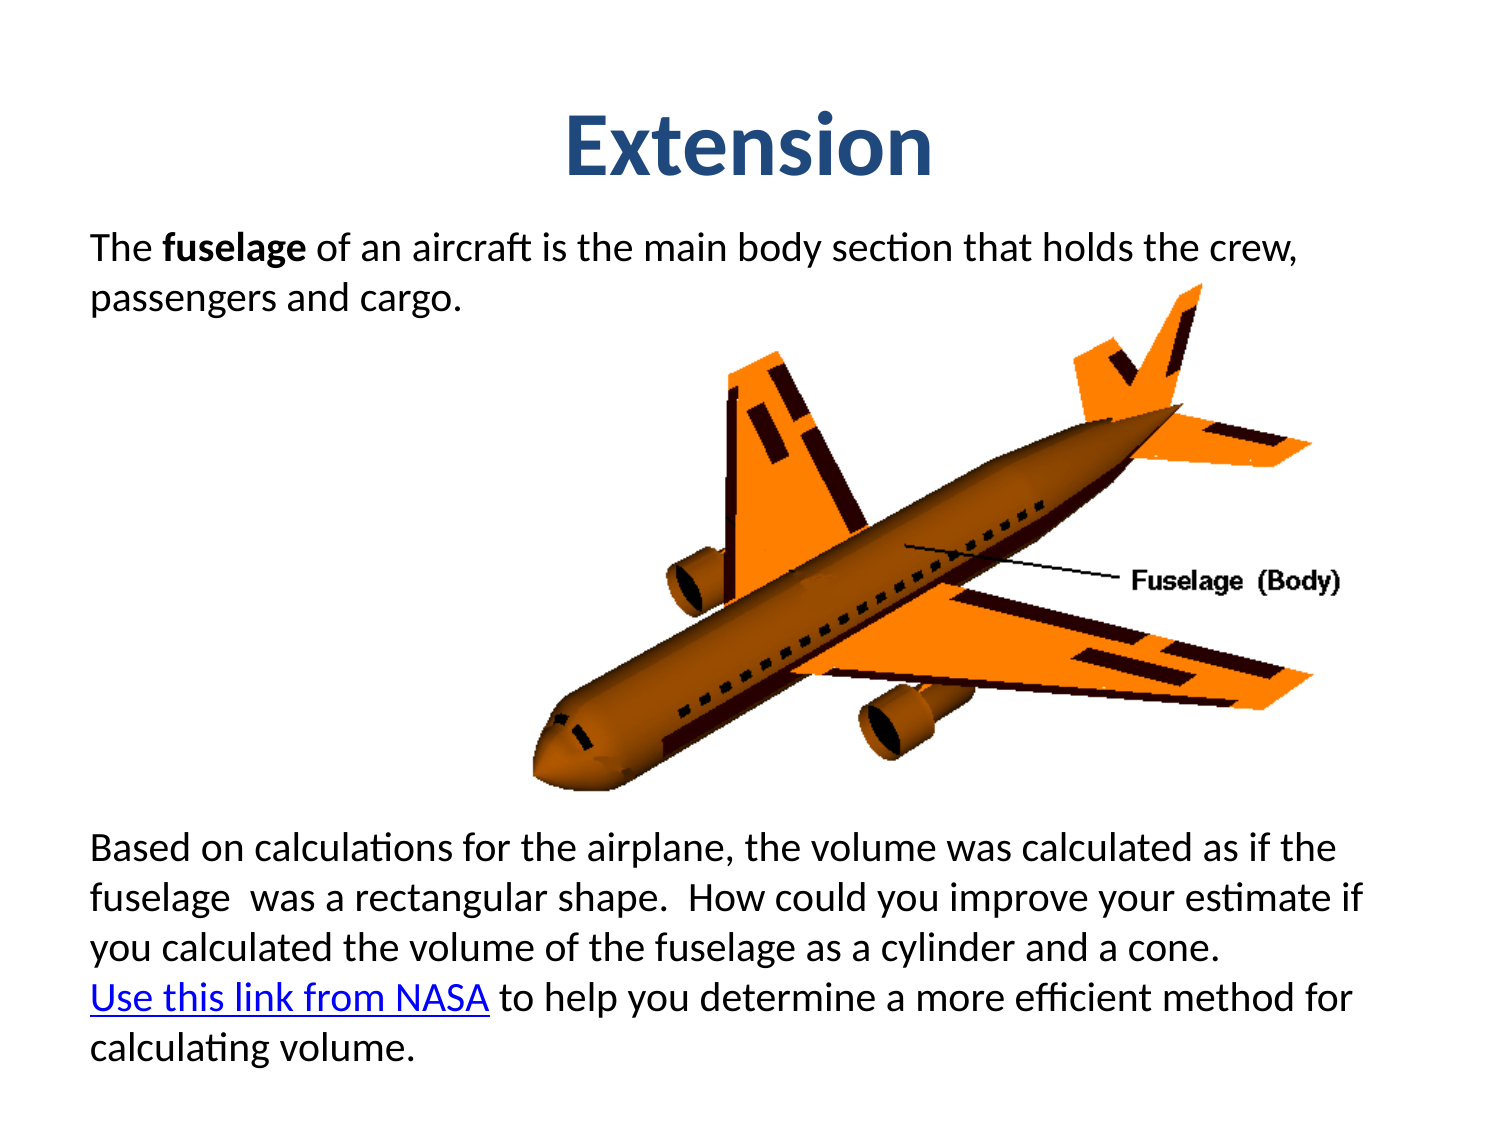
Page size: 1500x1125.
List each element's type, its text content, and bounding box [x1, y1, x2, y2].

text_box The fuselage of an aircraft is the main body section that holds the crew, passengers and cargo. Based on calculations for the airplane, the volume was calculated as if the fuselage was a rectangular shape. How could you improve your estimate if you calculated the volume of the fuselage as a cylinder and a cone. Use this link from NASA to help you determine a more efficient method for calculating volume. [74, 212, 1425, 1078]
picture [499, 282, 1344, 801]
title Extension [75, 45, 1425, 212]
